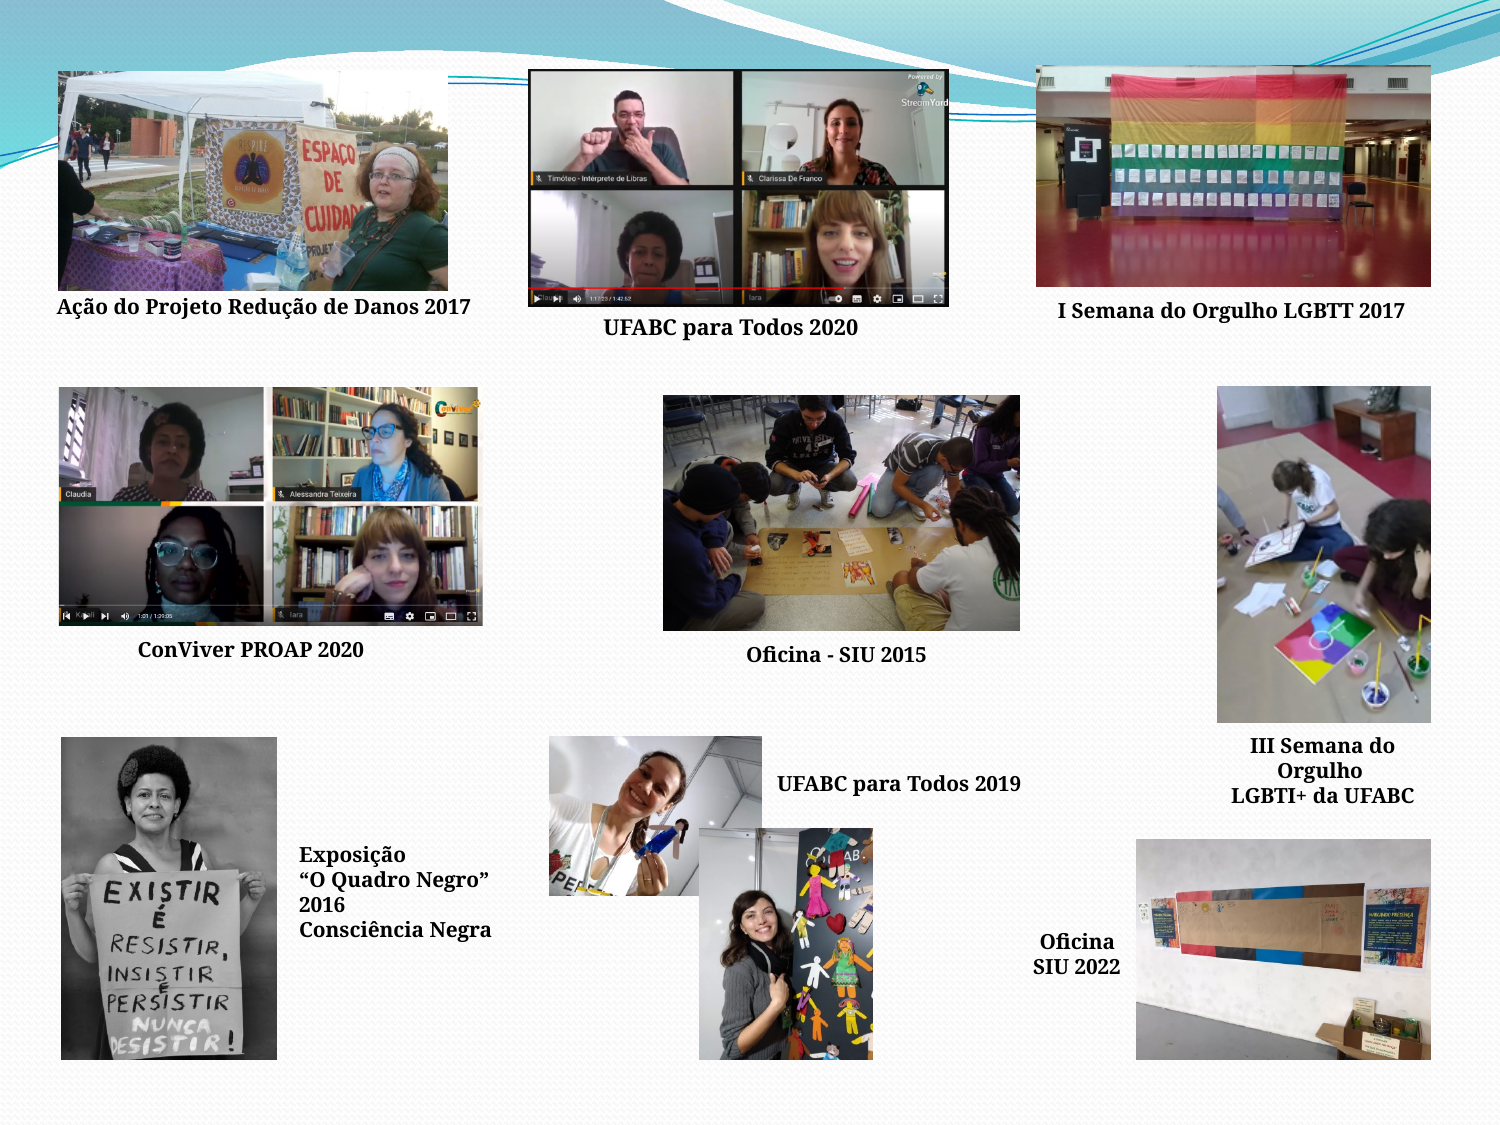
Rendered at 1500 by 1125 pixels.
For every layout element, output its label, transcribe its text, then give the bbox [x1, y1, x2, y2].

text_box Ação do Projeto Redução de Danos 2017 [41, 286, 486, 327]
text_box UFABC para Todos 2019 [769, 763, 1037, 804]
picture [58, 386, 483, 626]
picture [58, 71, 448, 291]
text_box Oficina - SIU 2015 [731, 645, 942, 674]
picture [1136, 839, 1431, 1060]
picture [61, 736, 277, 1060]
text_box I Semana do Orgulho LGBTT 2017 [1043, 298, 1420, 331]
text_box III Semana do Orgulho LGBTI+ da UFABC [1193, 725, 1453, 816]
picture [527, 68, 950, 307]
text_box Exposição “O Quadro Negro” 2016 Consciência Negra [284, 834, 510, 949]
picture [1217, 386, 1431, 724]
picture [549, 735, 873, 1060]
text_box Oficina SIU 2022 [1018, 920, 1129, 986]
picture [663, 395, 1020, 632]
text_box UFABC para Todos 2020 [588, 320, 874, 348]
picture [1036, 65, 1431, 287]
text_box ConViver PROAP 2020 [123, 638, 379, 670]
